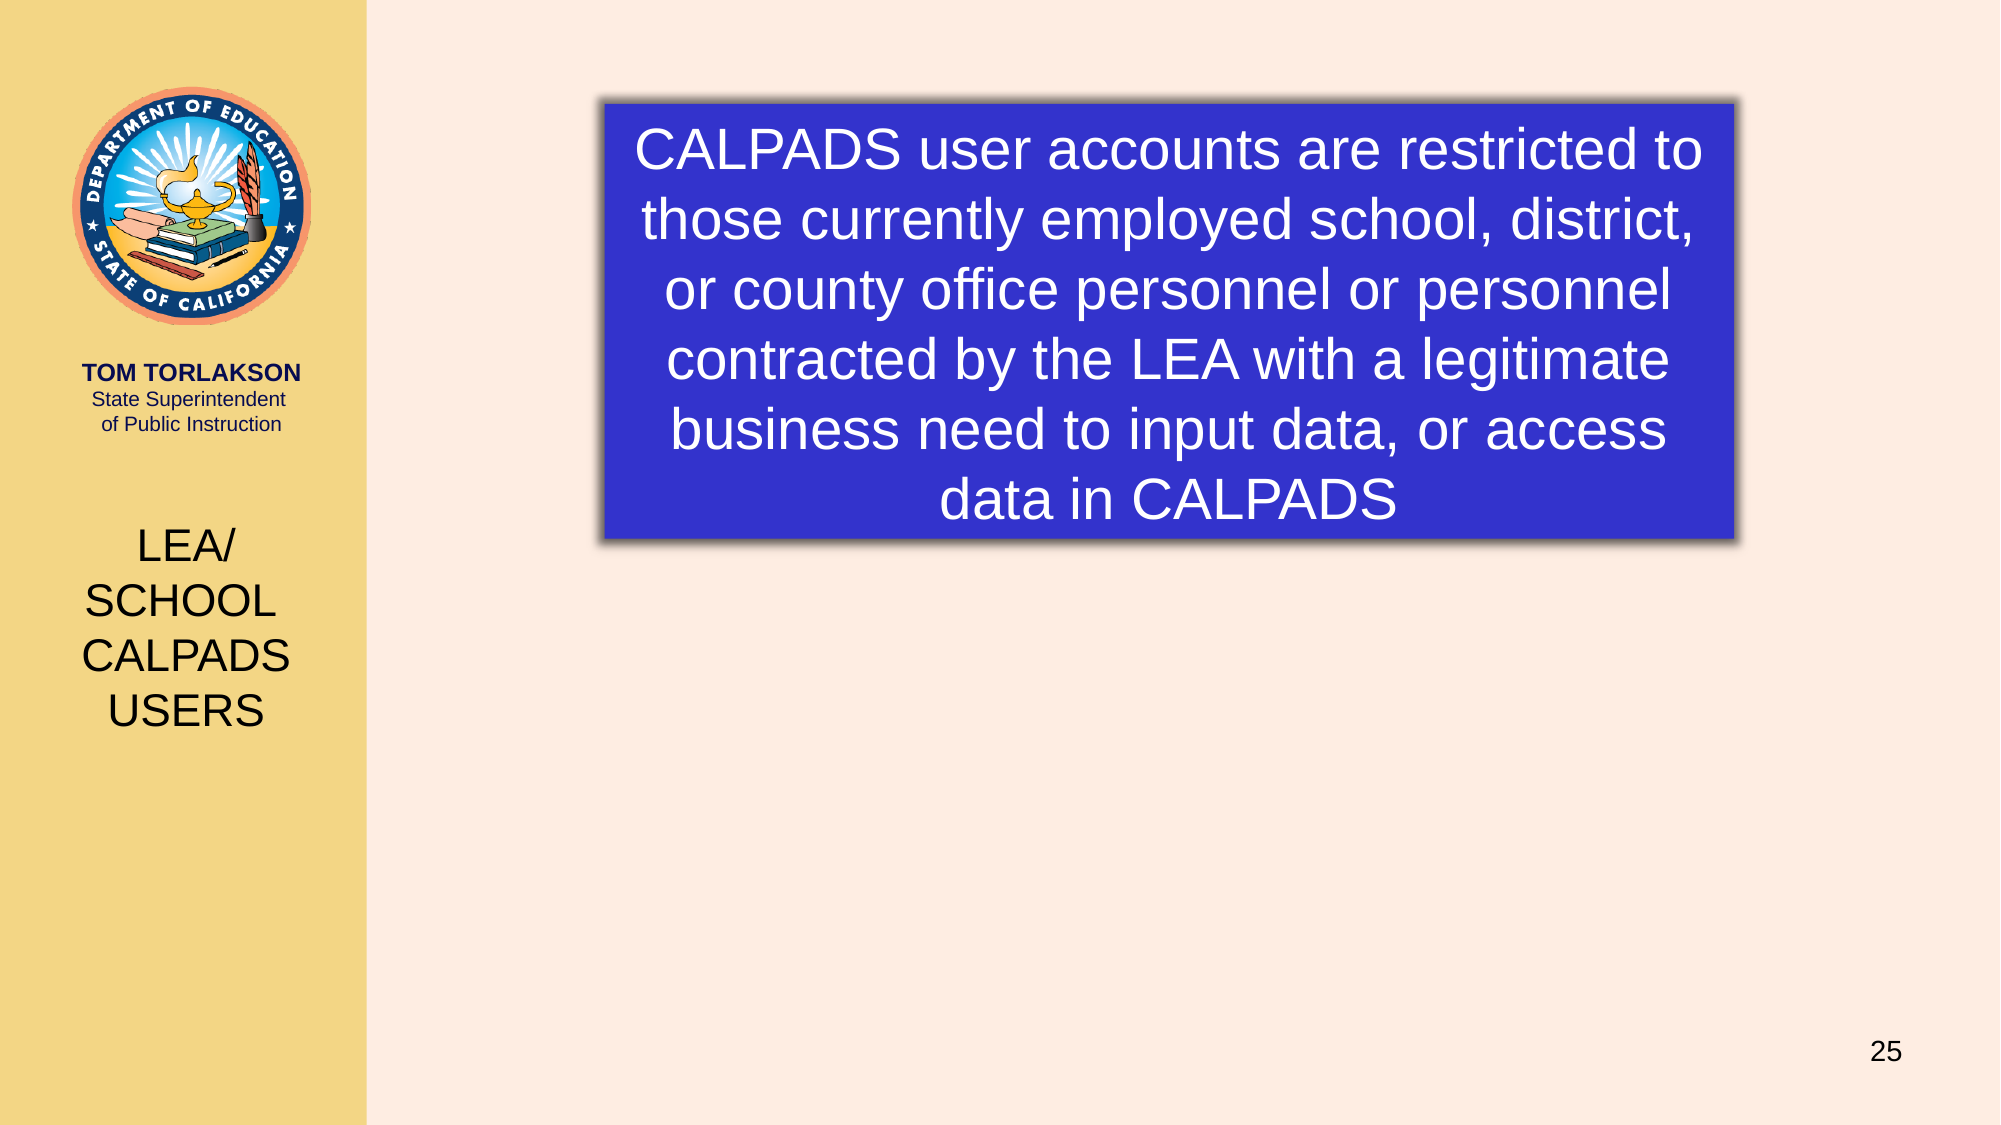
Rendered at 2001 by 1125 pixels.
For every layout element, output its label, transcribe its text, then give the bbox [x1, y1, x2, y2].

title LEA/School CALPADS Users [26, 521, 346, 730]
slide_number 25 [1551, 1025, 1918, 1100]
picture [72, 86, 311, 325]
text_box CALPADS user accounts are restricted to those currently employed school, district, or county office personnel or personnel contracted by the LEA with a legitimate business need to input data, or access data in CALPADS [604, 103, 1735, 539]
